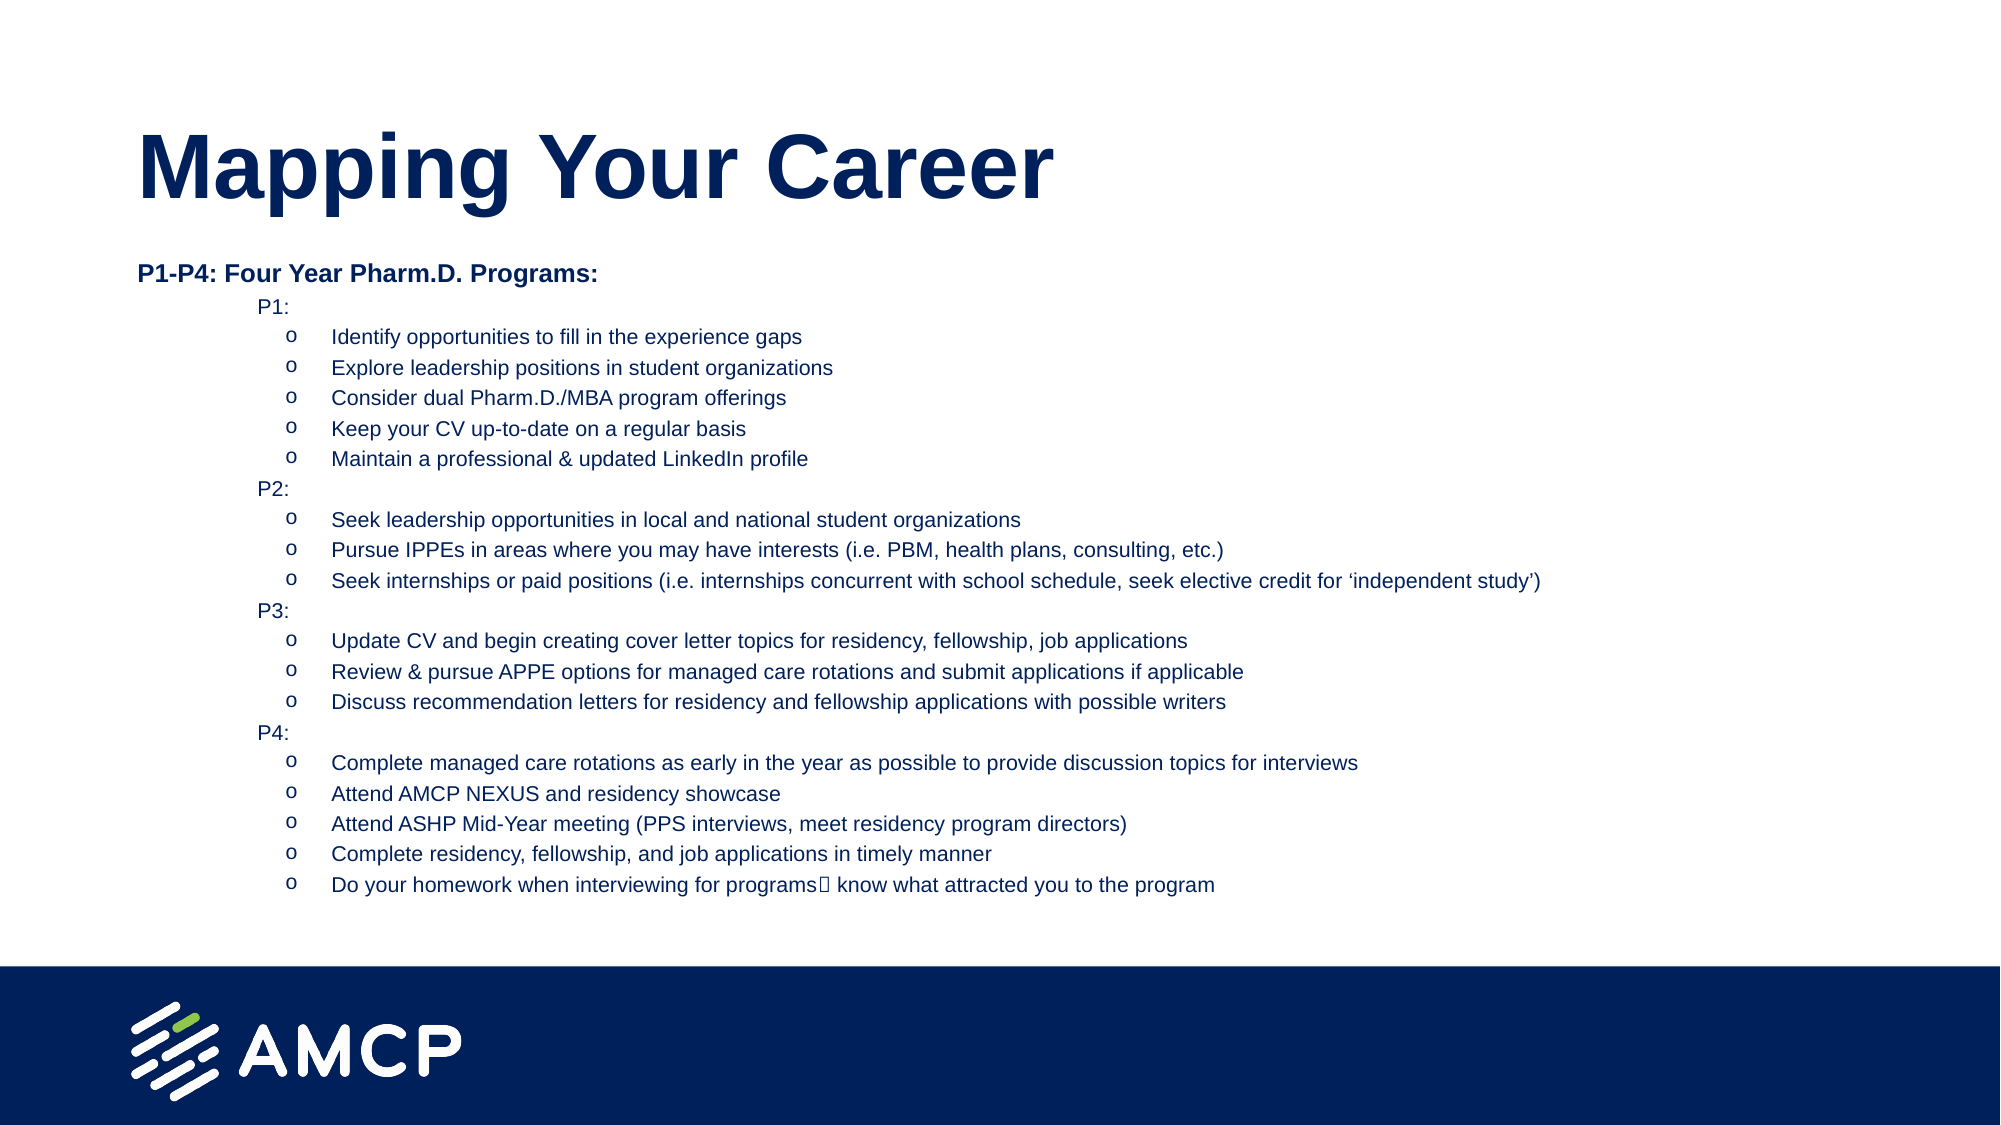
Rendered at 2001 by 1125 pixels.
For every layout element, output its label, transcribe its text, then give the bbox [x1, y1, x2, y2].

picture [0, 666, 813, 1125]
list P1-P4: Four Year Pharm.D. Programs: P1: Identify opportunities to fill in the experience gaps Explore leadership positions in student organizations Consider dual Pharm.D./MBA program offerings Keep your CV up-to-date on a regular basis Maintain a professional & updated LinkedIn profile P2: Seek leadership opportunities in local and national student organizations Pursue IPPEs in areas where you may have interests (i.e. PBM, health plans, consulting, etc.) Seek internships or paid positions (i.e. internships concurrent with school schedule, seek elective credit for ‘independent study’) P3: Update CV and begin creating cover letter topics for residency, fellowship, job applications Review & pursue APPE options for managed care rotations and submit applications if applicable Discuss recommendation letters for residency and fellowship applications with possible writers P4: Complete managed care rotations as early in the year as possible to provide discussion topics for interviews Attend AMCP NEXUS and residency showcase Attend ASHP Mid-Year meeting (PPS interviews, meet residency program directors) Complete residency, fellowship, and job applications in timely manner Do your homework when interviewing for programs know what attracted you to the program [137, 260, 1863, 902]
title Mapping Your Career [137, 59, 1863, 260]
